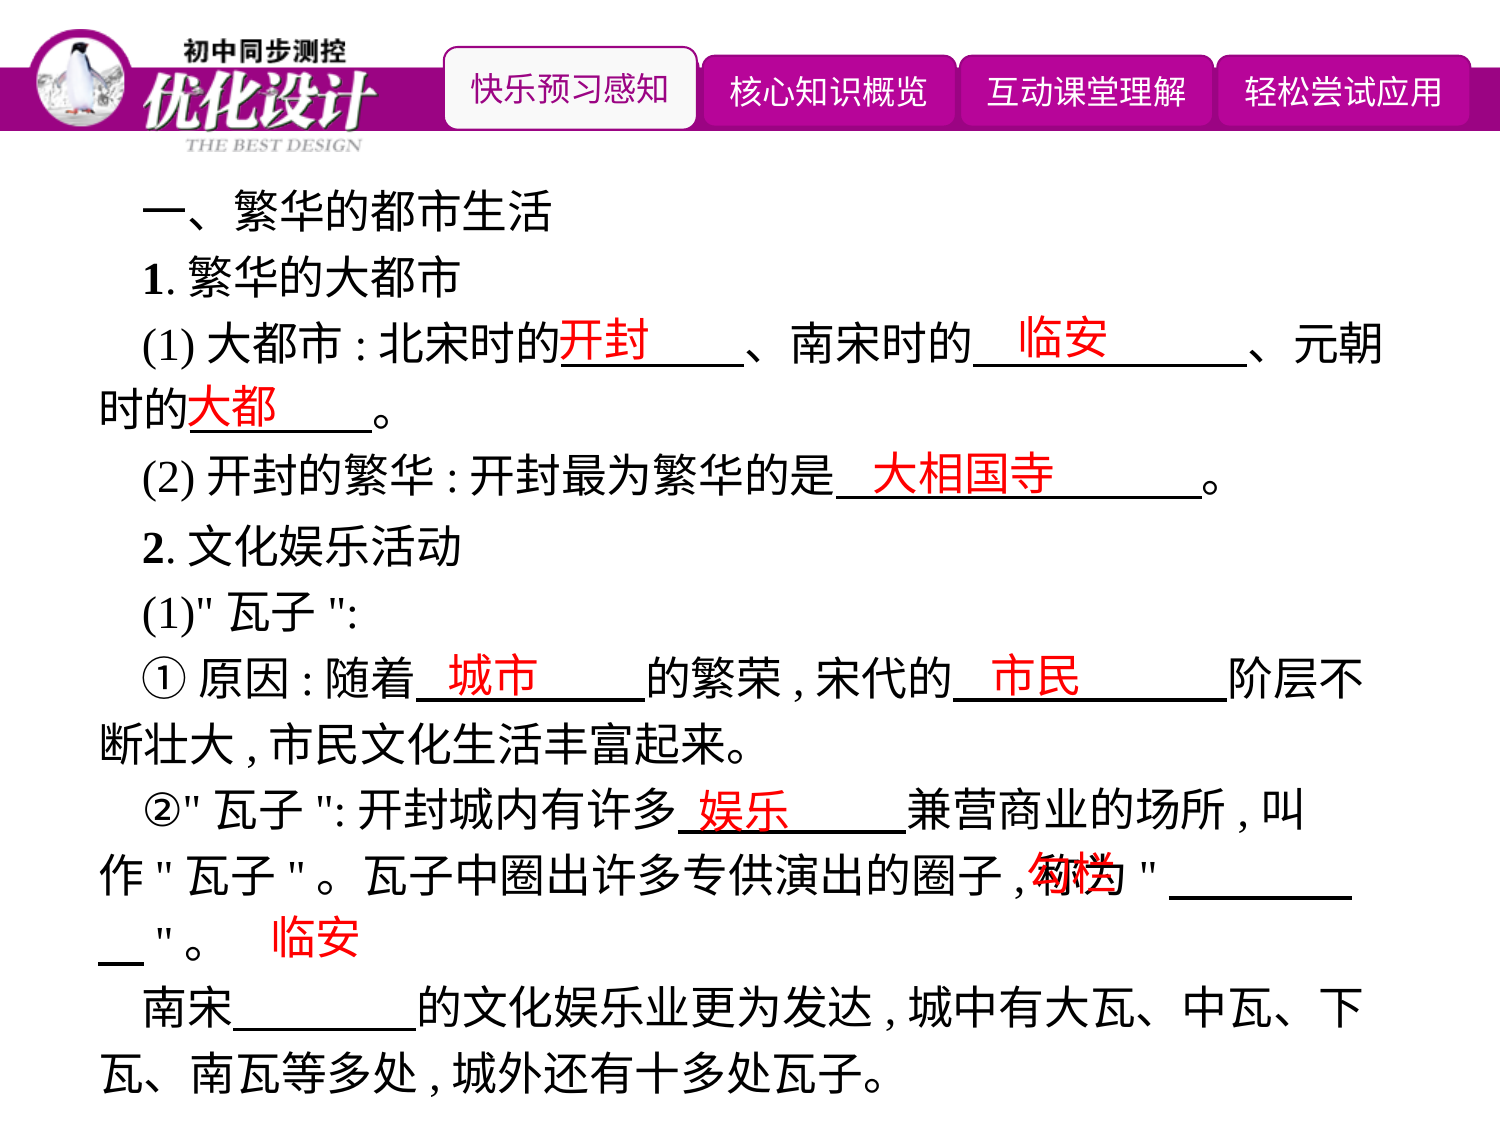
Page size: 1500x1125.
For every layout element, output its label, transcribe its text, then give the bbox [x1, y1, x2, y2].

text_box 开封 [543, 291, 676, 373]
text_box 勾栏 [1011, 826, 1143, 907]
text_box 娱乐 [684, 764, 816, 846]
text_box 城市 [432, 628, 564, 710]
text_box 临安 [255, 890, 387, 972]
text_box 临安 [1003, 290, 1135, 371]
picture [0, 29, 1500, 152]
text_box 市民 [975, 628, 1108, 710]
text_box 一、繁华的都市生活 1.繁华的大都市 (1)大都市:北宋时的 、南宋时的 、元朝时的 。 (2)开封的繁华:开封最为繁华的是 。 [83, 164, 1417, 498]
text_box 2.文化娱乐活动 (1)"瓦子": ①原因:随着 的繁荣,宋代的 阶层不断壮大,市民文化生活丰富起来。 ②"瓦子":开封城内有许多 兼营商业的场所,叫作"瓦子"。瓦子中圈出许多专供演出的圈子,称为" "。 南宋 的文化娱乐业更为发达,城中有大瓦、中瓦、下瓦、南瓦等多处,城外还有十多处瓦子。 [83, 498, 1417, 1108]
text_box 大相国寺 [858, 426, 1082, 498]
text_box 大都 [171, 359, 304, 441]
